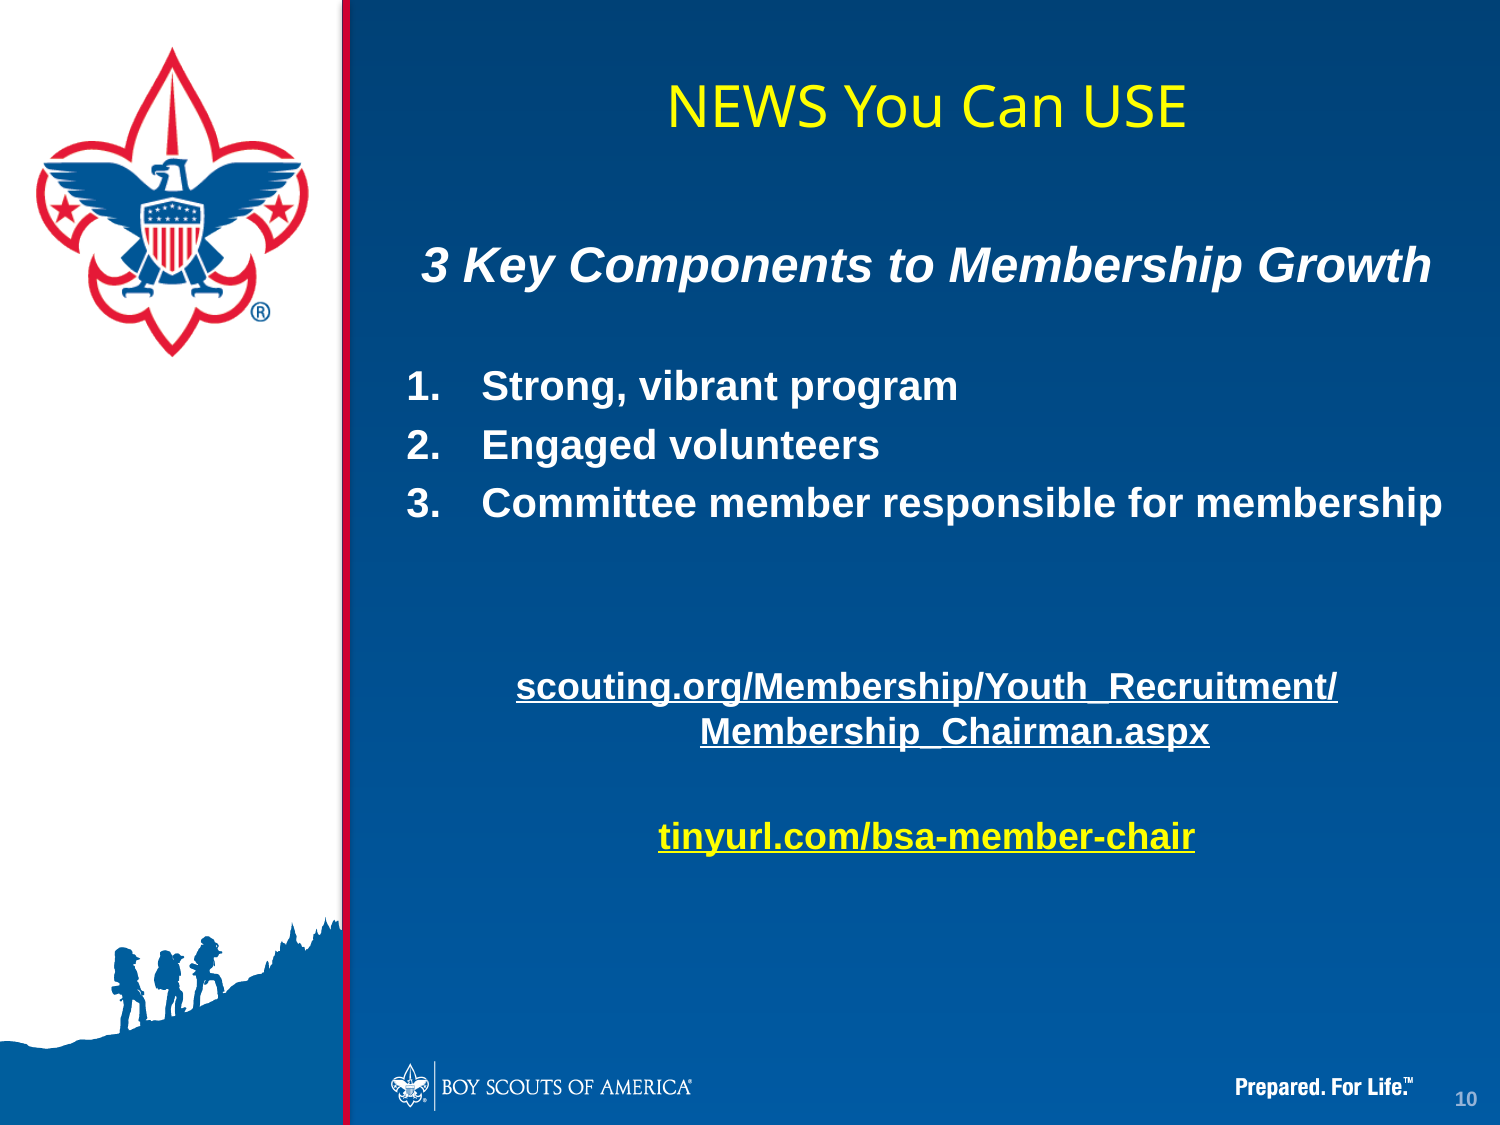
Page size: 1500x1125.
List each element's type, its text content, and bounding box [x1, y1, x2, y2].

slide_number 10 [1425, 1067, 1493, 1125]
list 3 Key Components to Membership Growth Strong, vibrant program Engaged volunteers Committee member responsible for membership scouting.org/Membership/Youth_Recruitment/Membership_Chairman.aspx tinyurl.com/bsa-member-chair [391, 224, 1463, 1013]
picture [36, 46, 309, 358]
picture [0, 912, 343, 1125]
picture [391, 1061, 692, 1111]
picture [1236, 1077, 1413, 1099]
text_box NEWS You Can USE [651, 62, 1204, 147]
